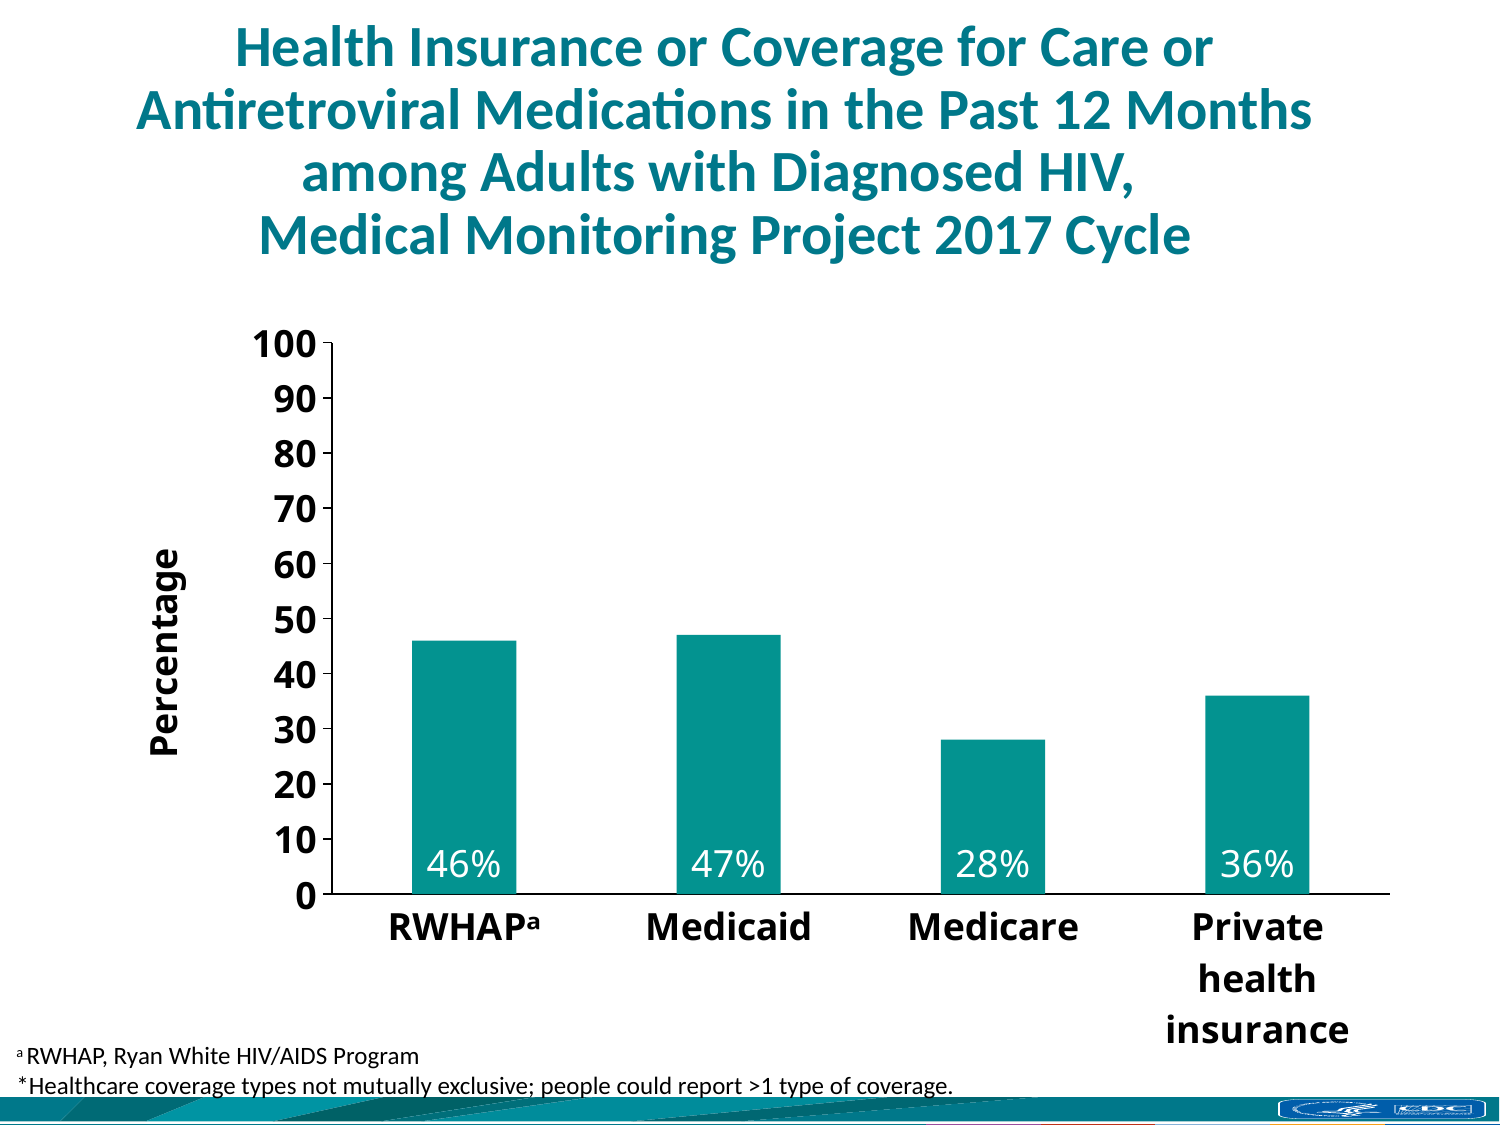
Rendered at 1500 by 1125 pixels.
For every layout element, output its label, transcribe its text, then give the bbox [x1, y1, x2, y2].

text_box a RWHAP, Ryan White HIV/AIDS Program *Healthcare coverage types not mutually exclusive; people could report >1 type of coverage. [1, 1032, 1132, 1107]
chart [124, 301, 1416, 1071]
title Health Insurance or Coverage for Care or Antiretroviral Medications in the Past 12 Months among Adults with Diagnosed HIV, Medical Monitoring Project 2017 Cycle [79, 47, 1371, 235]
